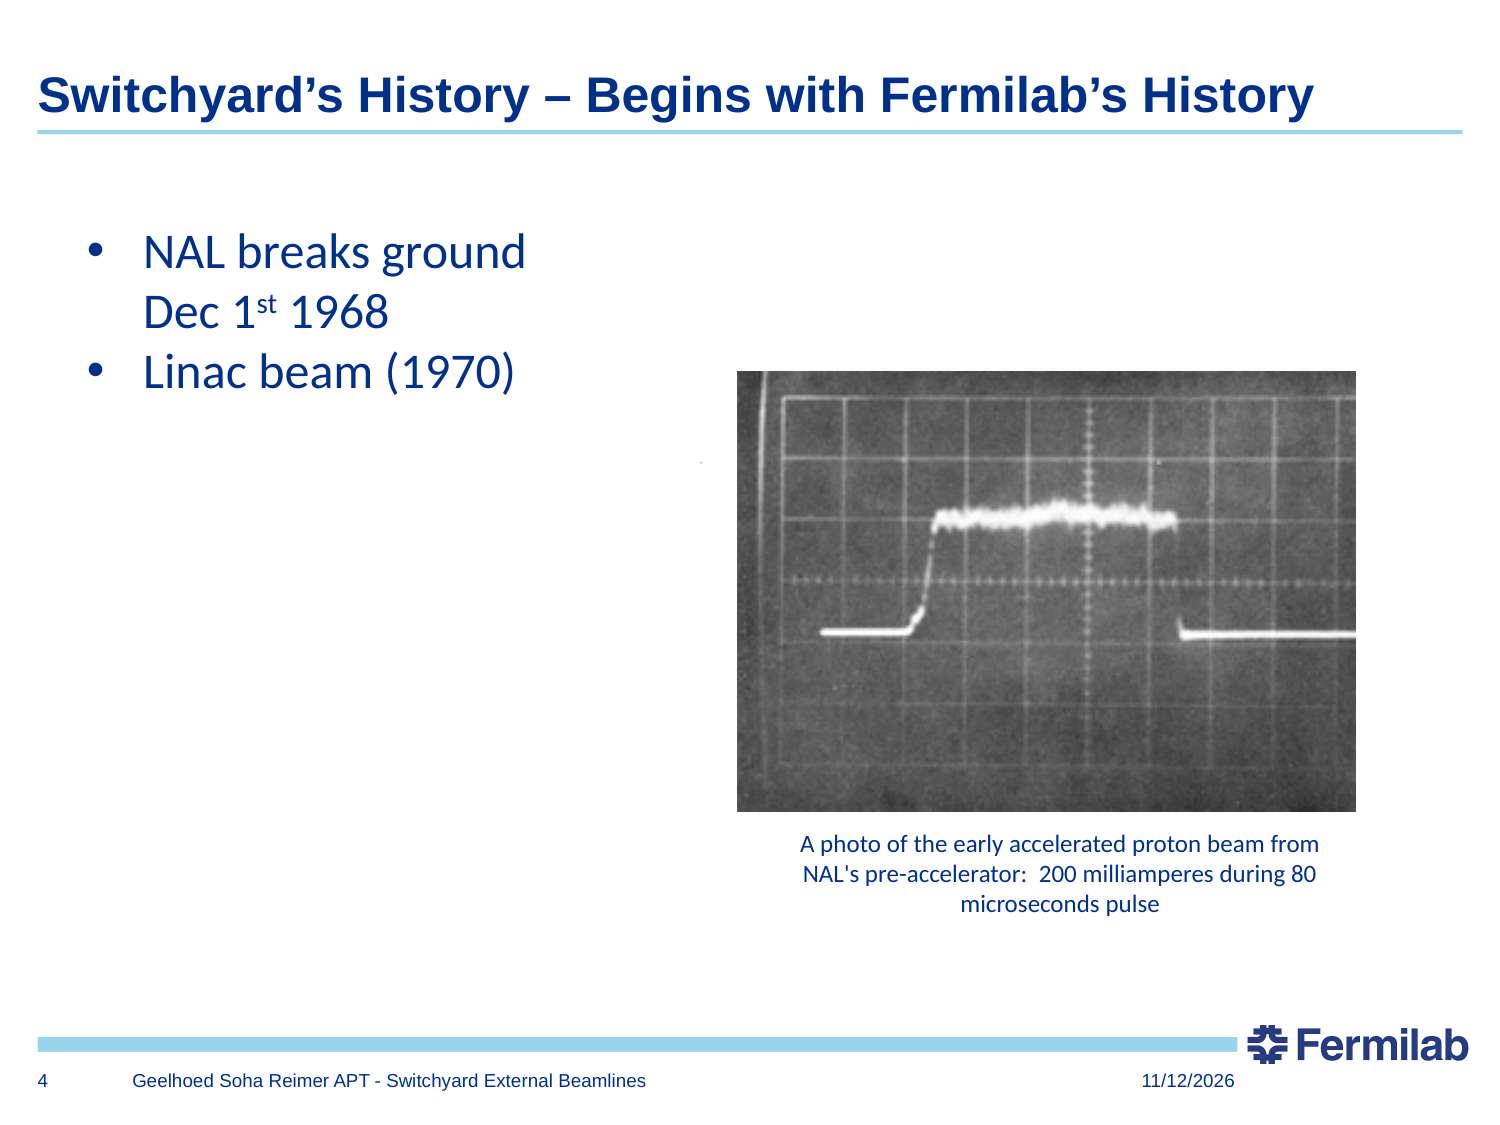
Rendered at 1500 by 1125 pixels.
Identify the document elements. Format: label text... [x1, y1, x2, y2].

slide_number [1058, 1068, 1235, 1109]
picture [0, 0, 1500, 1125]
text_box A photo of the early accelerated proton beam from NAL's pre-accelerator: 200 milliamperes during 80 microseconds pulse [765, 819, 1356, 925]
footer Geelhoed Soha Reimer APT - Switchyard External Beamlines [132, 1068, 1014, 1109]
title Switchyard’s History – Begins with Fermilab’s History [37, 16, 1463, 123]
text_box NAL breaks ground Dec 1st 1968 Linac beam (1970) [72, 211, 598, 527]
slide_number 4 [37, 1068, 111, 1109]
